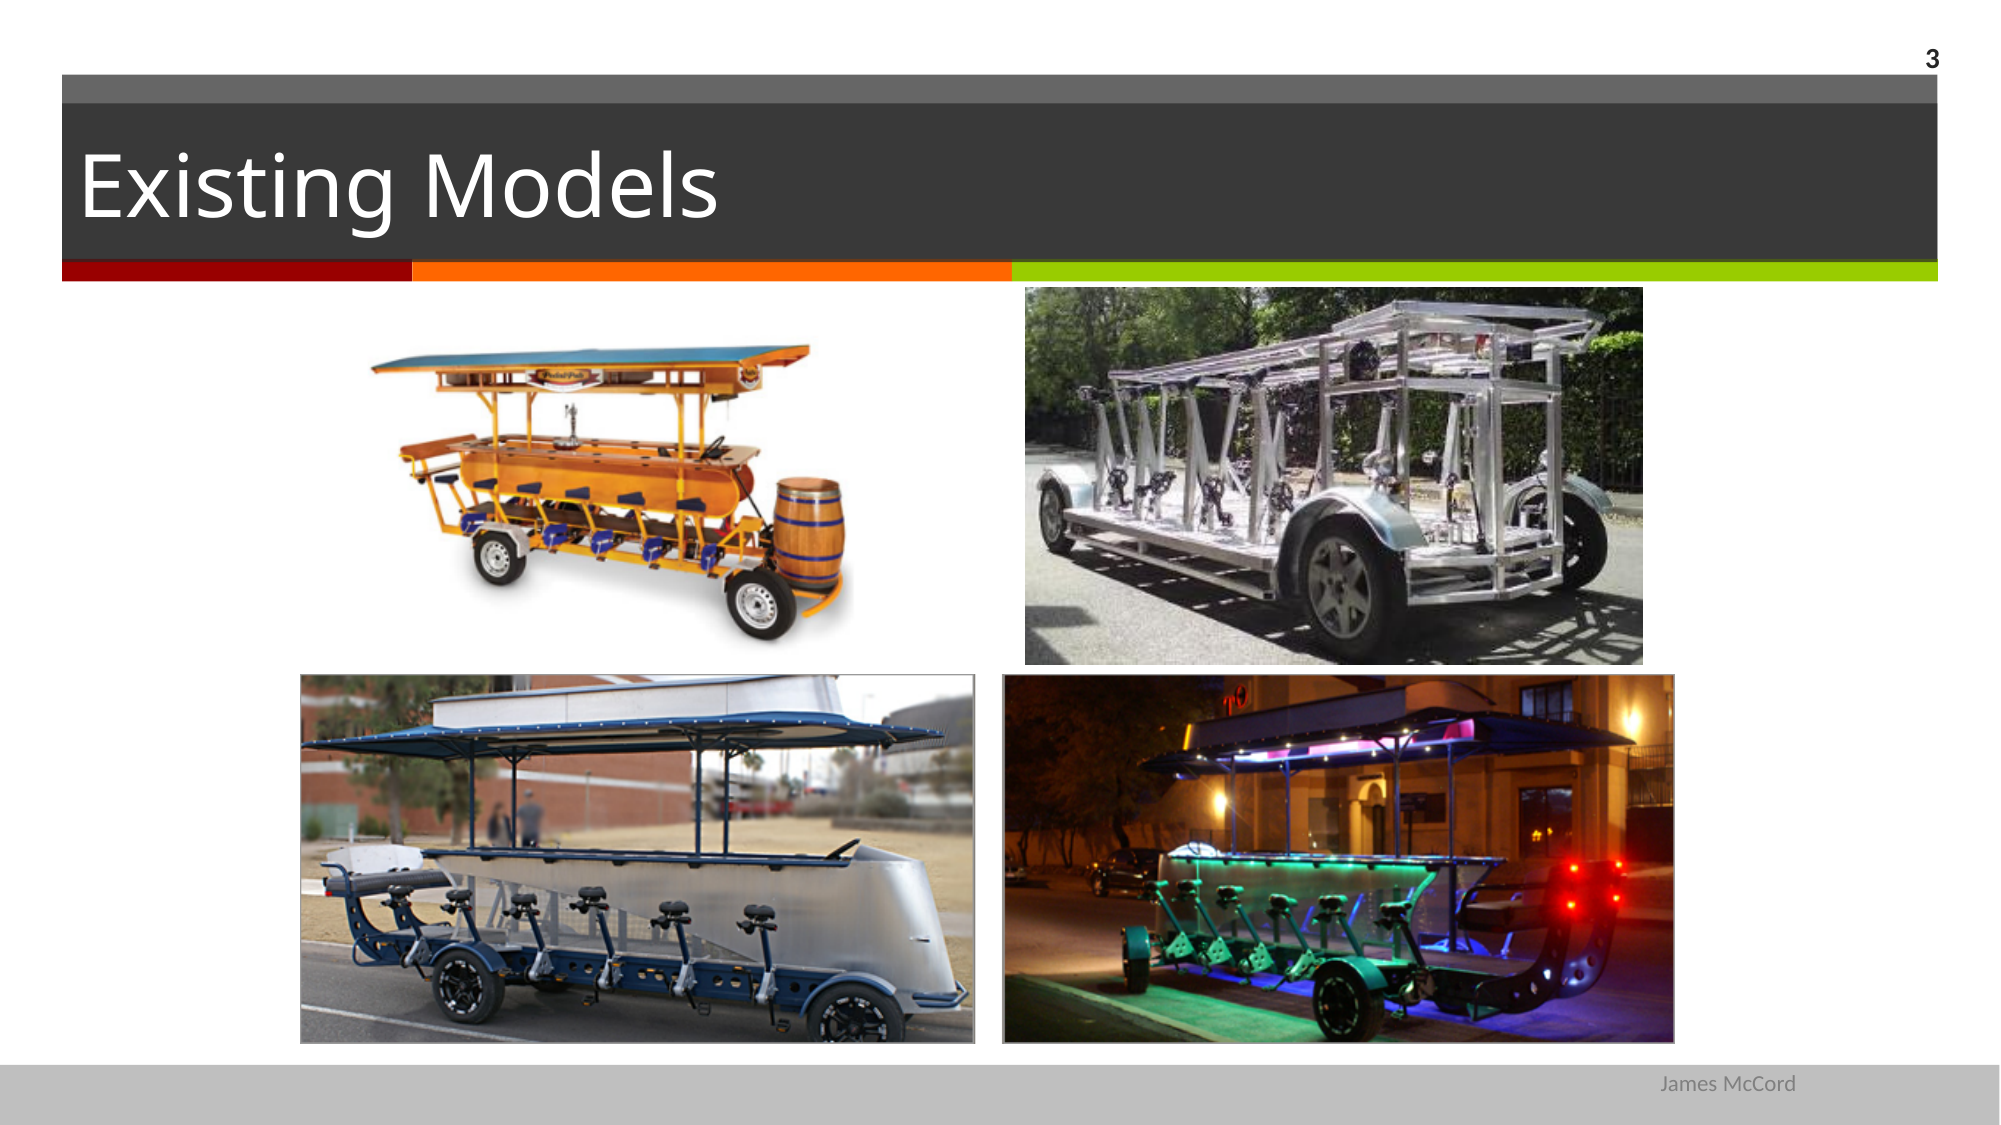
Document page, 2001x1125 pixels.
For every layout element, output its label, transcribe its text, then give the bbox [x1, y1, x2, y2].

slide_number 3 [1816, 27, 1955, 87]
picture [299, 674, 1676, 1045]
picture [1024, 286, 1643, 665]
title Existing Models [62, 103, 1938, 263]
text_box James McCord [1645, 1061, 1853, 1104]
picture [361, 286, 888, 664]
